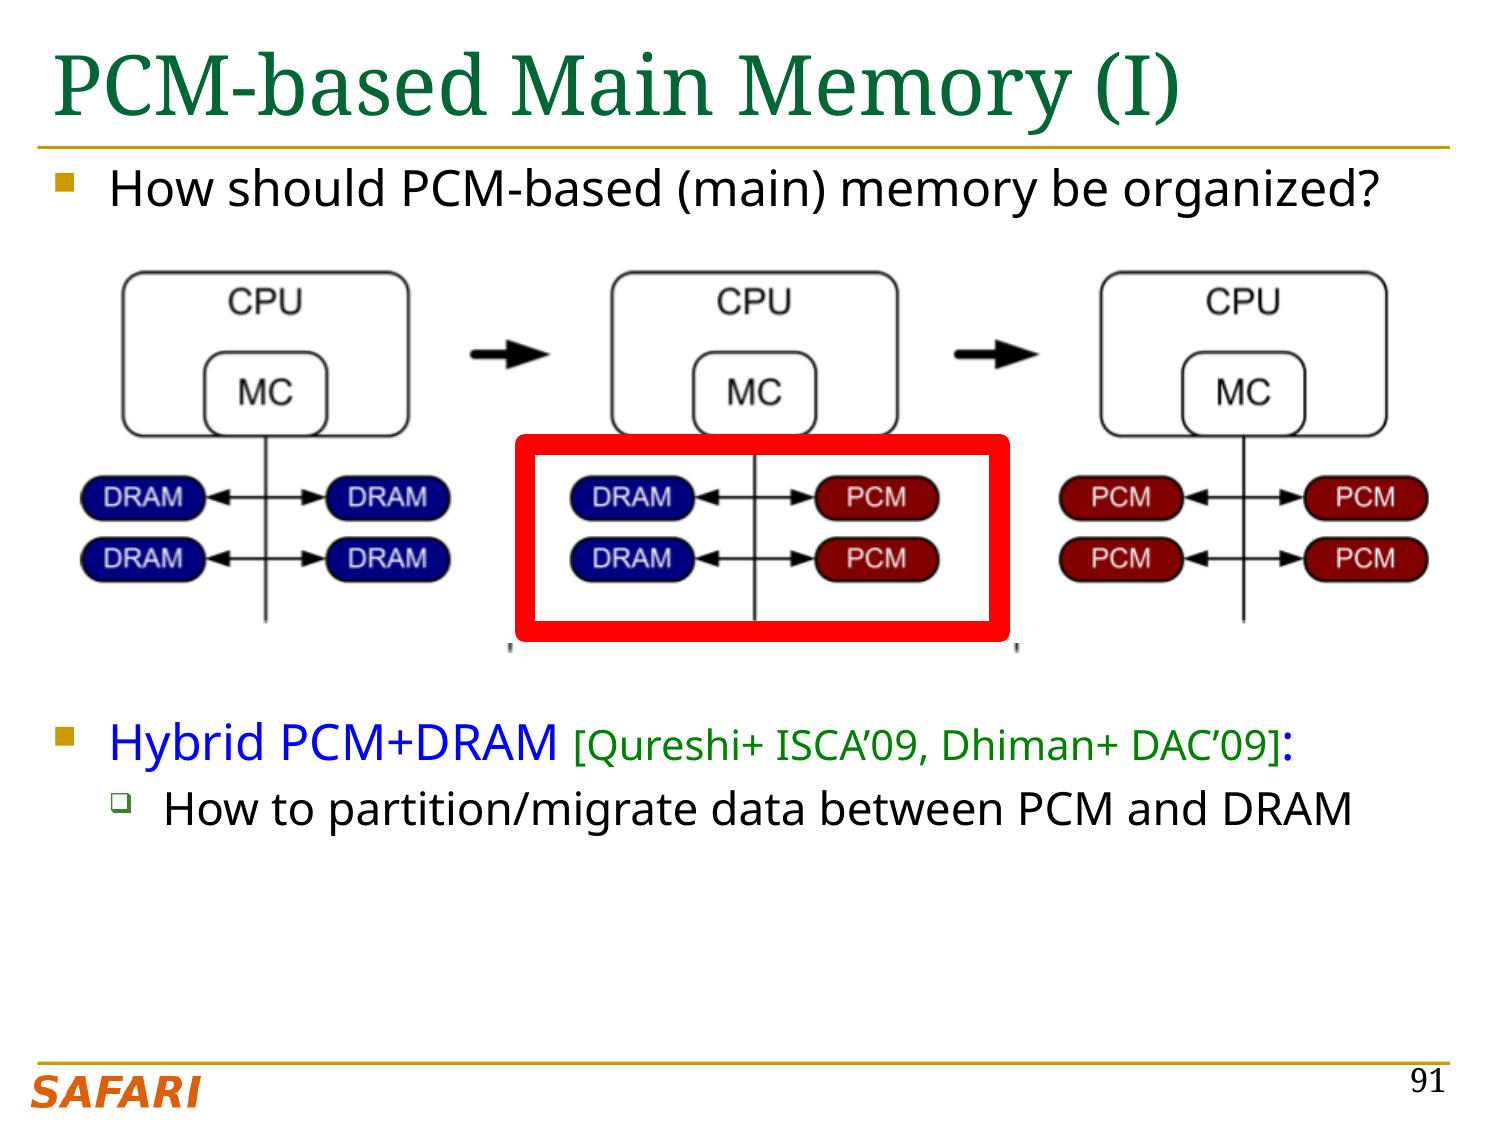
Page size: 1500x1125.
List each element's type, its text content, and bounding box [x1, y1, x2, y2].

picture [29, 1066, 207, 1118]
list How should PCM-based (main) memory be organized? Hybrid PCM+DRAM [Qureshi+ ISCA’09, Dhiman+ DAC’09]: How to partition/migrate data between PCM and DRAM [37, 149, 1450, 242]
picture [32, 243, 1451, 670]
title PCM-based Main Memory (I) [37, 24, 1500, 200]
list How should PCM-based (main) memory be organized? Hybrid PCM+DRAM [Qureshi+ ISCA’09, Dhiman+ DAC’09]: How to partition/migrate data between PCM and DRAM [37, 651, 1450, 999]
slide_number 91 [1111, 1036, 1462, 1112]
